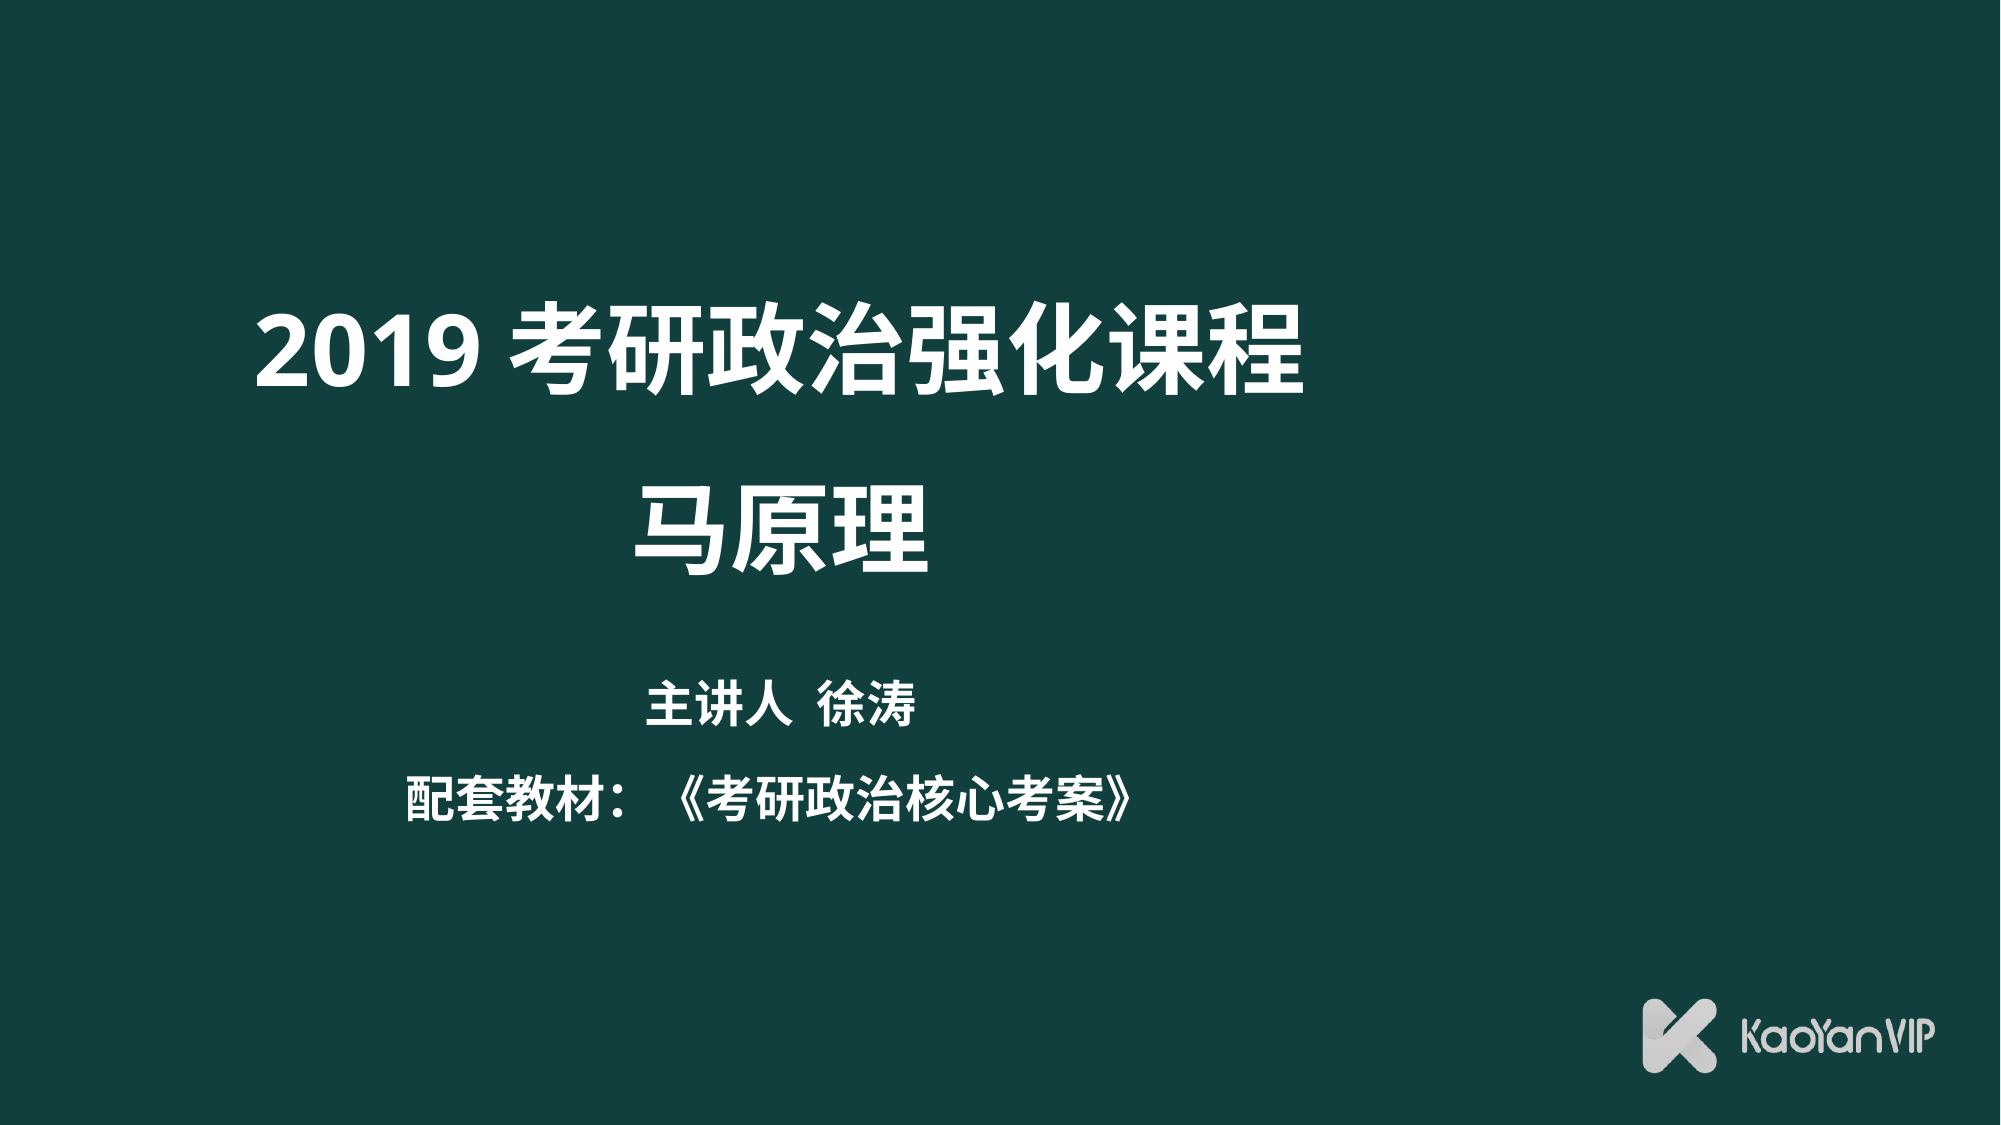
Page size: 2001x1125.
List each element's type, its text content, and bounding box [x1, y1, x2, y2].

title 2019考研政治强化课程 马原理 [88, 225, 1473, 595]
subtitle 主讲人 徐涛 配套教材：《考研政治核心考案》 [88, 650, 1473, 757]
